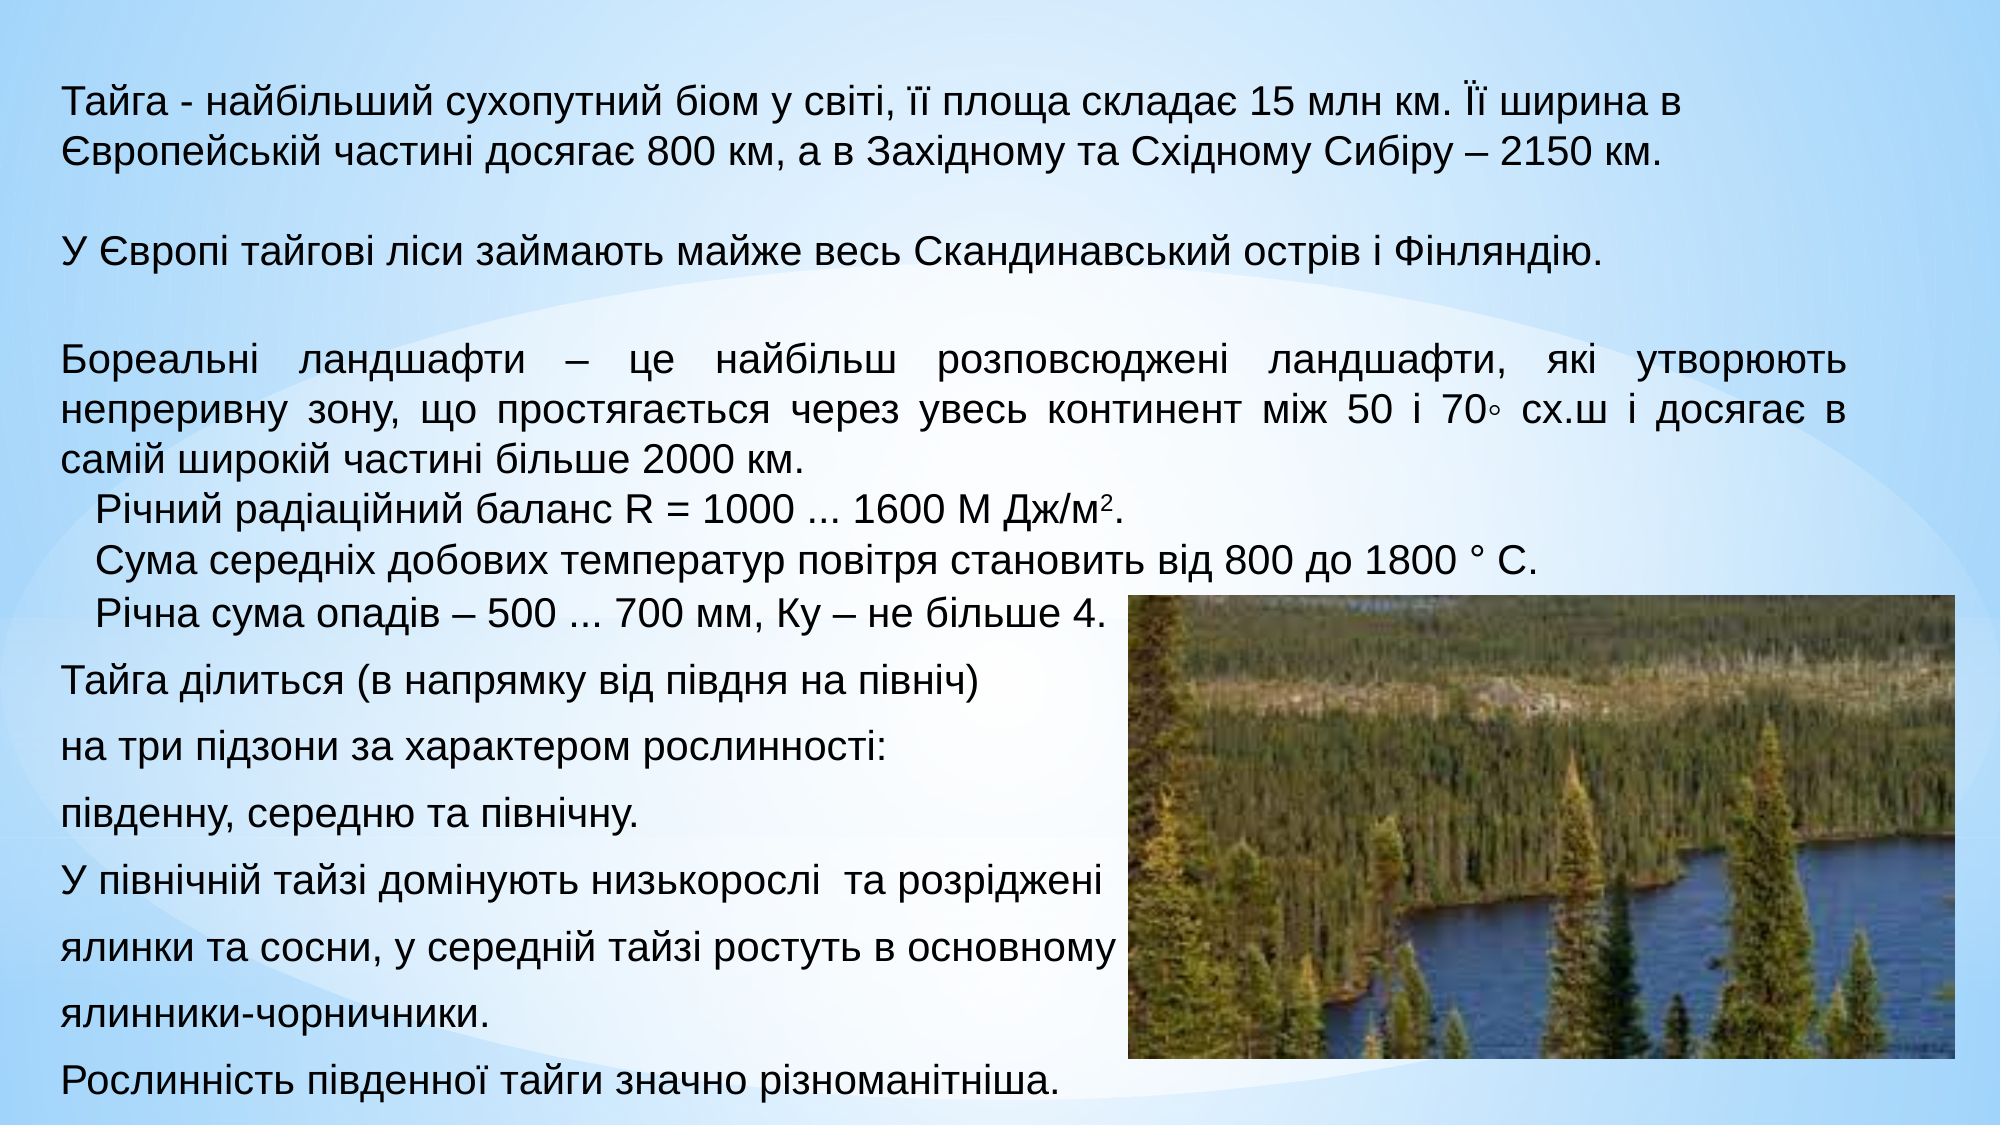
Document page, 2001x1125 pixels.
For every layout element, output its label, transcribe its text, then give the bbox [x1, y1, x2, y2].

text_box Тайга - найбільший сухопутний біом у світі, її площа складає 15 млн км. Її ширина в Європейській частині досягає 800 км, а в Західному та Східному Сибіру – 2150 км. У Європі тайгові ліси займають майже весь Скандинавський острів і Фінляндію. [46, 66, 1863, 282]
picture [1127, 595, 1955, 1059]
text_box Бореальні ландшафти – це найбільш розповсюджені ландшафти, які утворюють непреривну зону, що простягається через увесь континент між 50 і 70◦ сх.ш і досягає в самій широкій частині більше 2000 км. Річний радіаційний баланс R = 1000 ... 1600 М Дж/м2. Сума середніх добових температур повітря становить від 800 до 1800 ° С. Річна сума опадів – 500 ... 700 мм, Ку – не більше 4. Тайга ділиться (в напрямку від півдня на північ) на три підзони за характером рослинності: південну, середню та північну. У північній тайзі домінують низькорослі та розріджені ялинки та сосни, у середній тайзі ростуть в основному ялинники-чорничники. Рослинність південної тайги значно різноманітніша. [45, 324, 1863, 1125]
